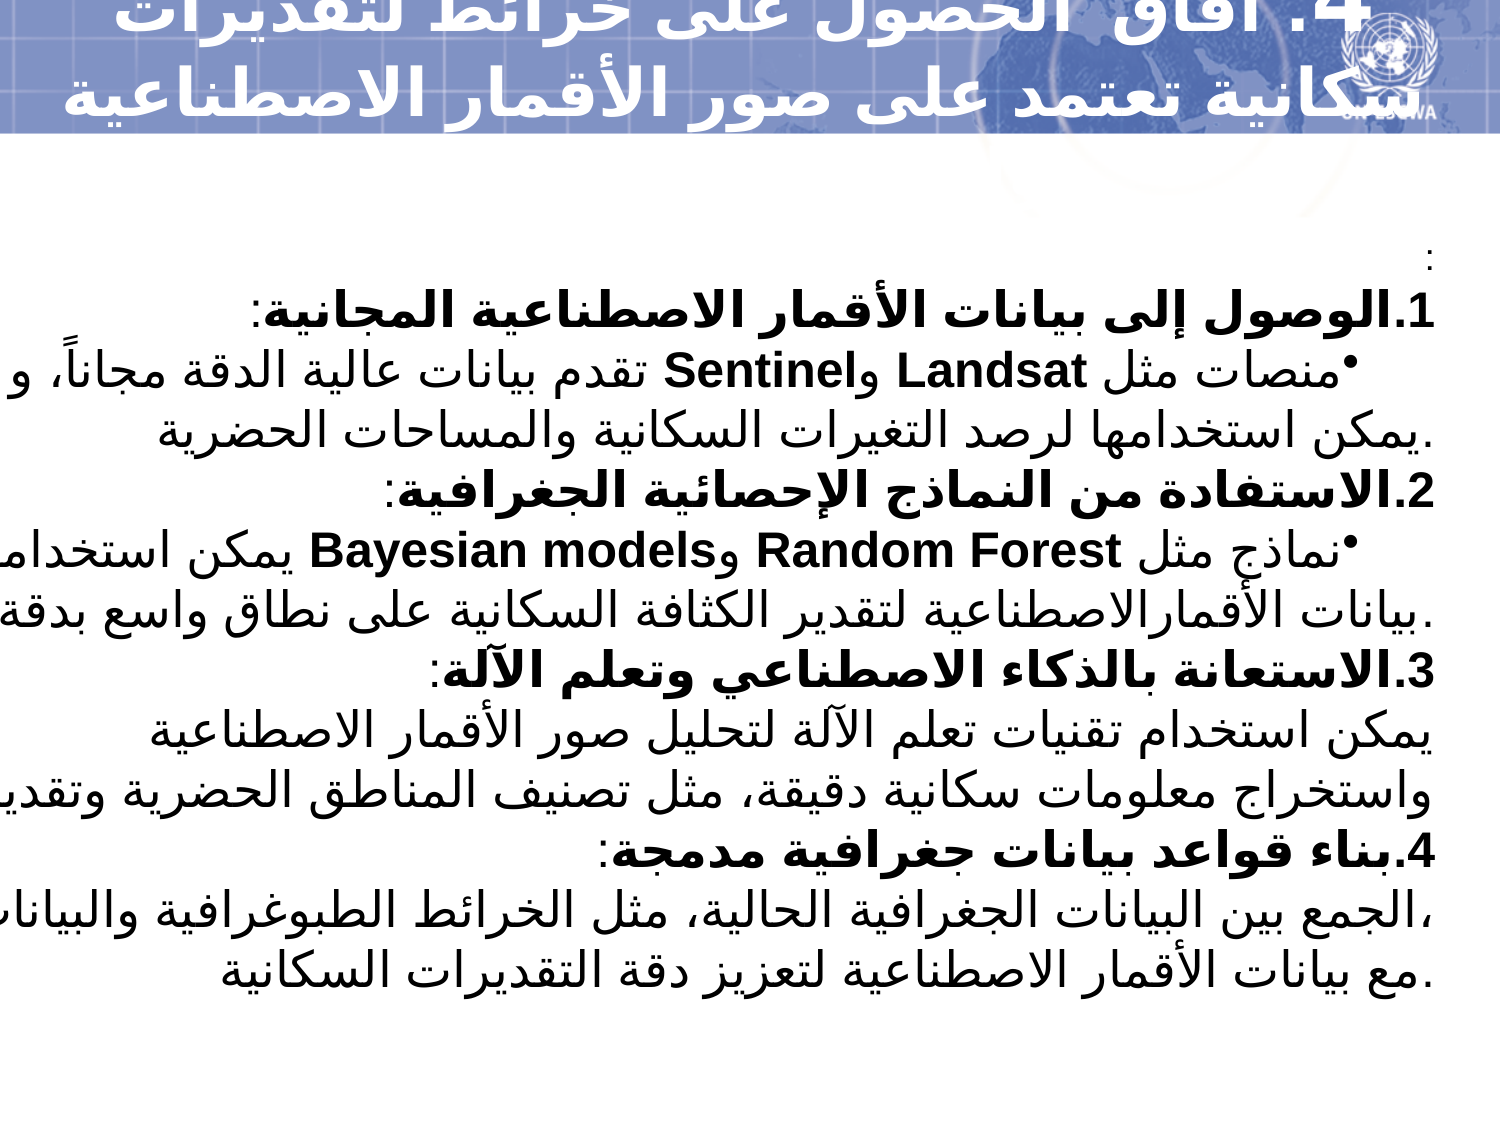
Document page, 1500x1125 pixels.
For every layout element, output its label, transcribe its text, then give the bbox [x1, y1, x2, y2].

list : الوصول إلى بيانات الأقمار الاصطناعية المجانية: منصات مثل Landsat وSentinel تقدم بيانات عالية الدقة مجاناً، و يمكن استخدامها لرصد التغيرات السكانية والمساحات الحضرية. الاستفادة من النماذج الإحصائية الجغرافية: نماذج مثل Random Forest وBayesian models يمكن استخدامها مع بيانات الأقمارالاصطناعية لتقدير الكثافة السكانية على نطاق واسع بدقة عالية. الاستعانة بالذكاء الاصطناعي وتعلم الآلة: يمكن استخدام تقنيات تعلم الآلة لتحليل صور الأقمار الاصطناعية واستخراج معلومات سكانية دقيقة، مثل تصنيف المناطق الحضرية وتقدير الكثافات السكانية. بناء قواعد بيانات جغرافية مدمجة: الجمع بين البيانات الجغرافية الحالية، مثل الخرائط الطبوغرافية والبيانات الإدارية، مع بيانات الأقمار الاصطناعية لتعزيز دقة التقديرات السكانية. [0, 224, 1451, 1051]
picture [0, 0, 1500, 1125]
title 4. أفاق الحصول على خرائط لتقديرات سكانية تعتمد على صور الأقمار الاصطناعية والنمذجة الإحصائية [24, 0, 1463, 151]
